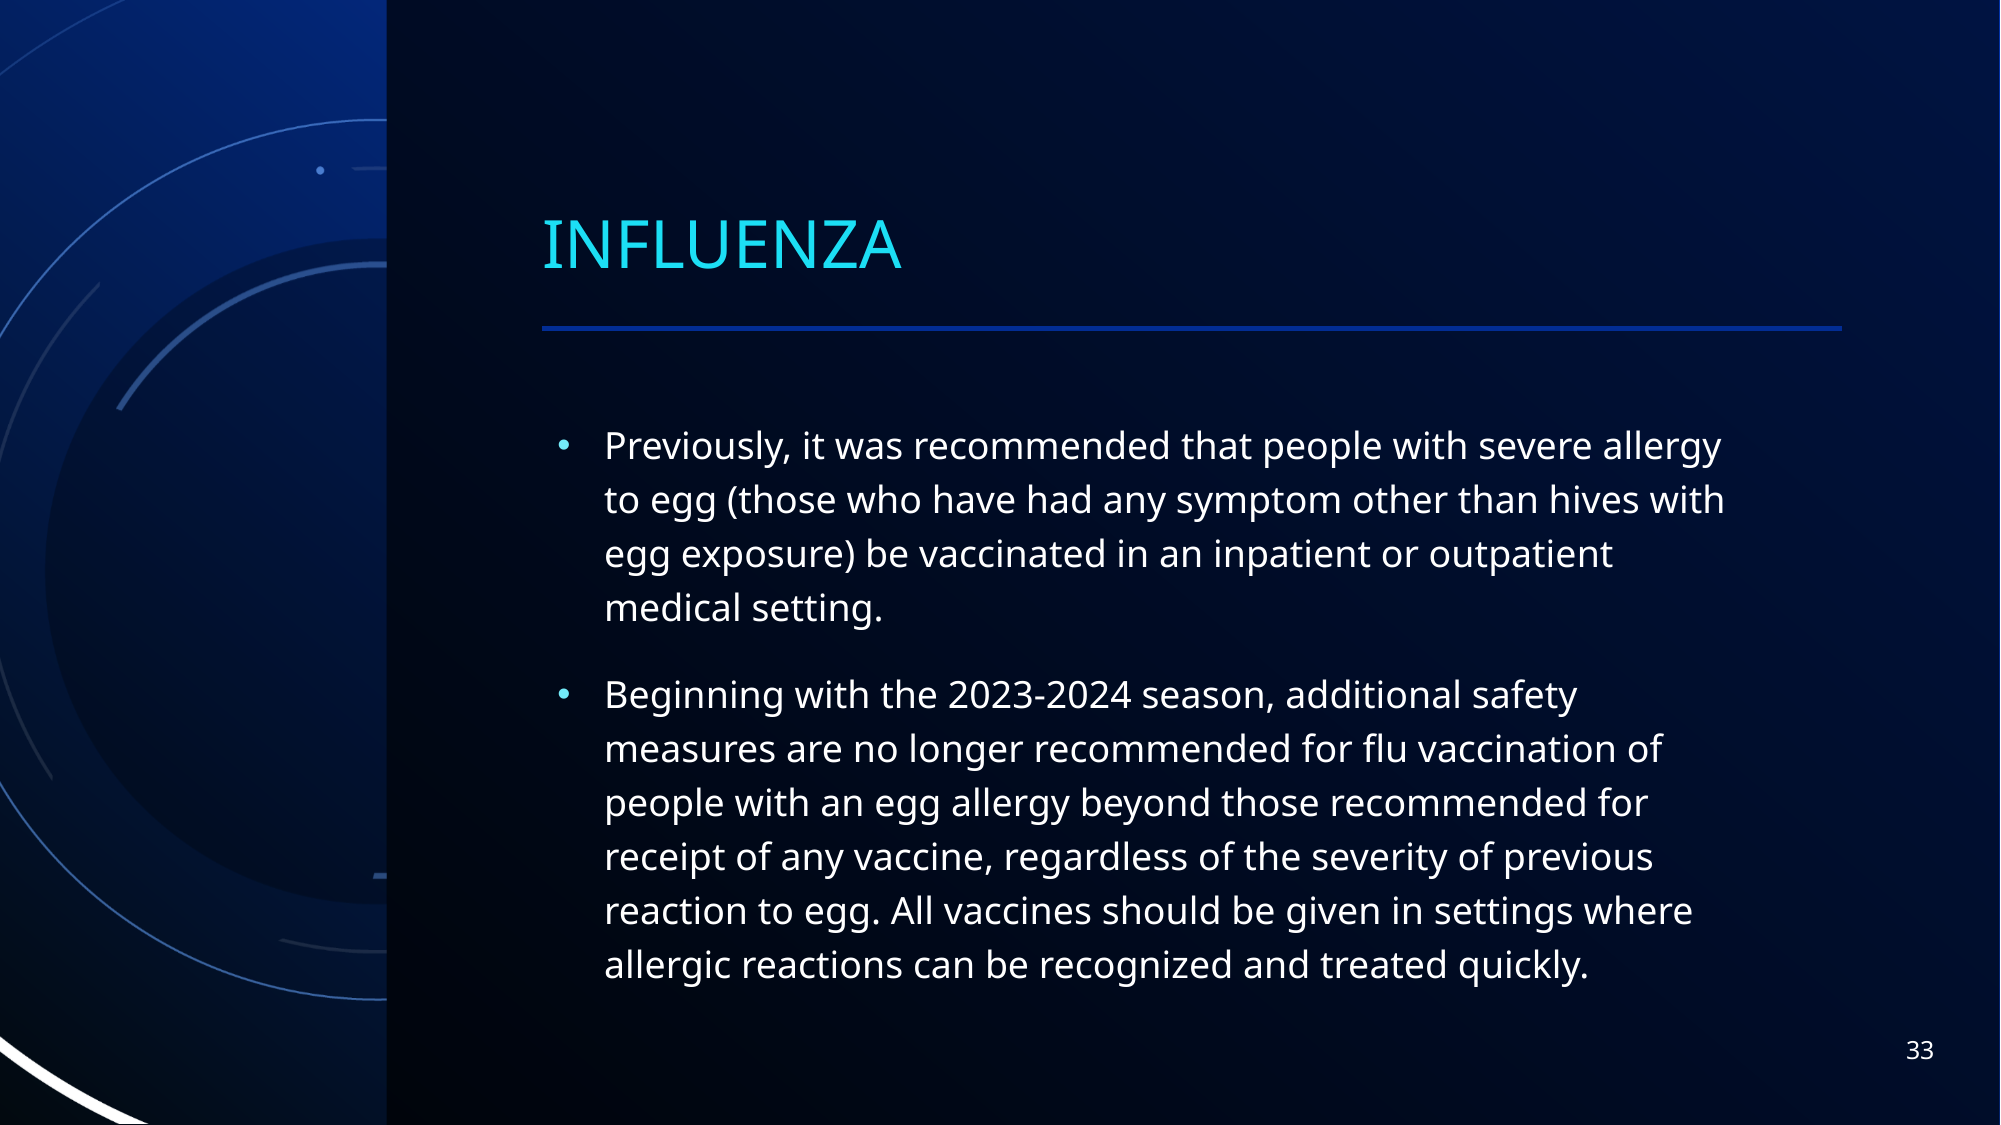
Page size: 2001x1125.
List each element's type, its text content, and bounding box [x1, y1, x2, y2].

title Influenza [542, 18, 1760, 291]
picture [0, 0, 387, 1124]
list Previously, it was recommended that people with severe allergy to egg (those who have had any symptom other than hives with egg exposure) be vaccinated in an inpatient or outpatient medical setting. Beginning with the 2023-2024 season, additional safety measures are no longer recommended for flu vaccination of people with an egg allergy beyond those recommended for receipt of any vaccine, regardless of the severity of previous reaction to egg. All vaccines should be given in settings where allergic reactions can be recognized and treated quickly. [542, 405, 1760, 1009]
slide_number 33 [1499, 1021, 1950, 1082]
